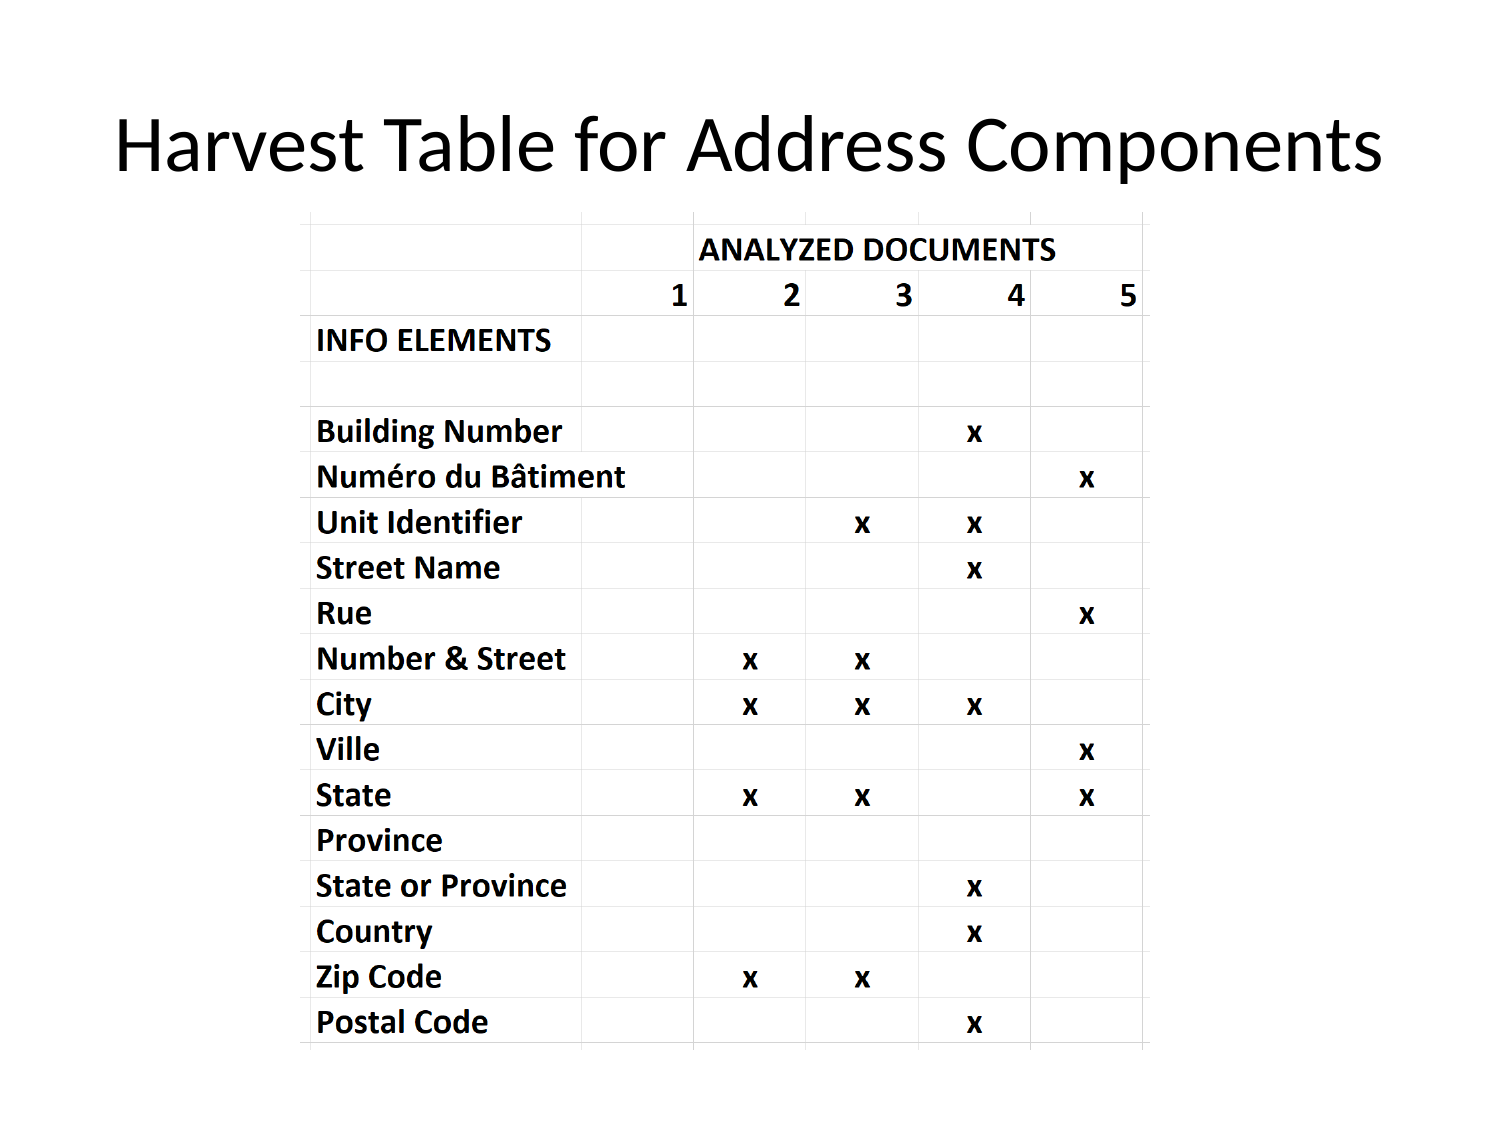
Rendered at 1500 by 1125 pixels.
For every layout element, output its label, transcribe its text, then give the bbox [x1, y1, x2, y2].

title Harvest Table for Address Components [75, 45, 1425, 233]
picture [299, 212, 1150, 1051]
